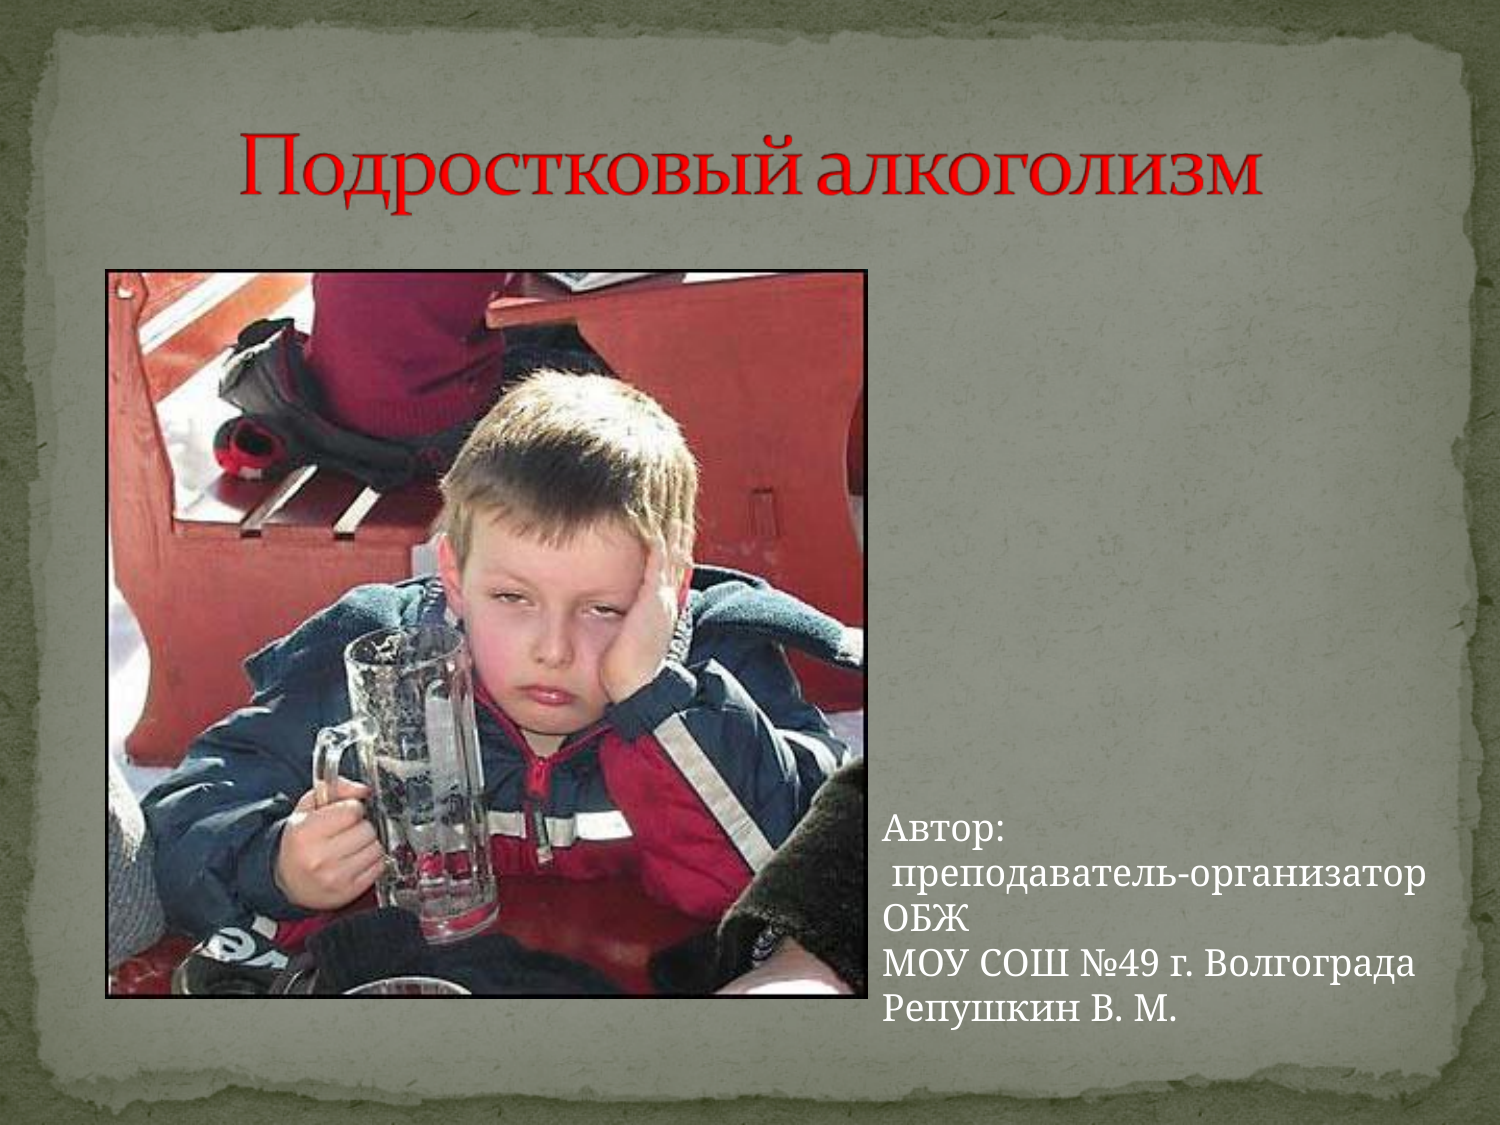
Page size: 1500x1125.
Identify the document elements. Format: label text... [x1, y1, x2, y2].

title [77, 27, 1425, 225]
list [107, 271, 868, 998]
text_box Автор: преподаватель-организатор ОБЖ МОУ СОШ №49 г. Волгограда Репушкин В. М. [867, 796, 1500, 1037]
